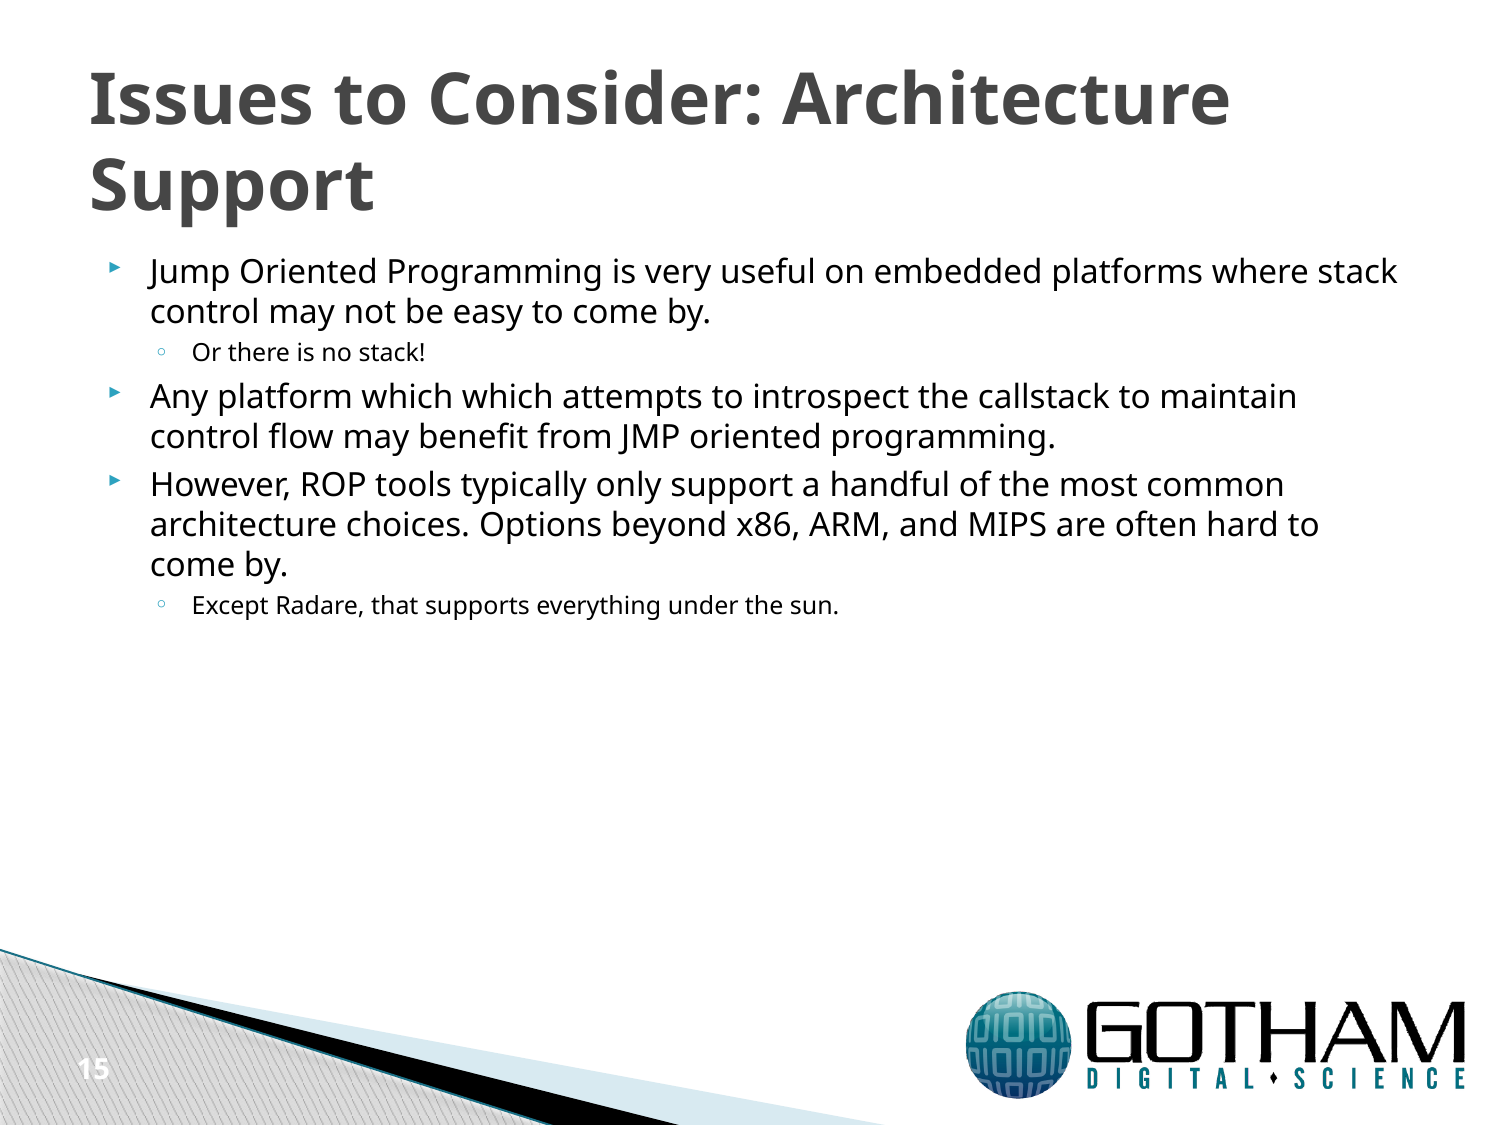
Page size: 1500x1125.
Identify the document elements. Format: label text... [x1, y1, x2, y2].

list Jump Oriented Programming is very useful on embedded platforms where stack control may not be easy to come by. Or there is no stack! Any platform which which attempts to introspect the callstack to maintain control flow may benefit from JMP oriented programming. However, ROP tools typically only support a handful of the most common architecture choices. Options beyond x86, ARM, and MIPS are often hard to come by. Except Radare, that supports everything under the sun. [75, 243, 1425, 986]
title Issues to Consider: Architecture Support [75, 45, 1425, 233]
picture [962, 987, 1471, 1102]
